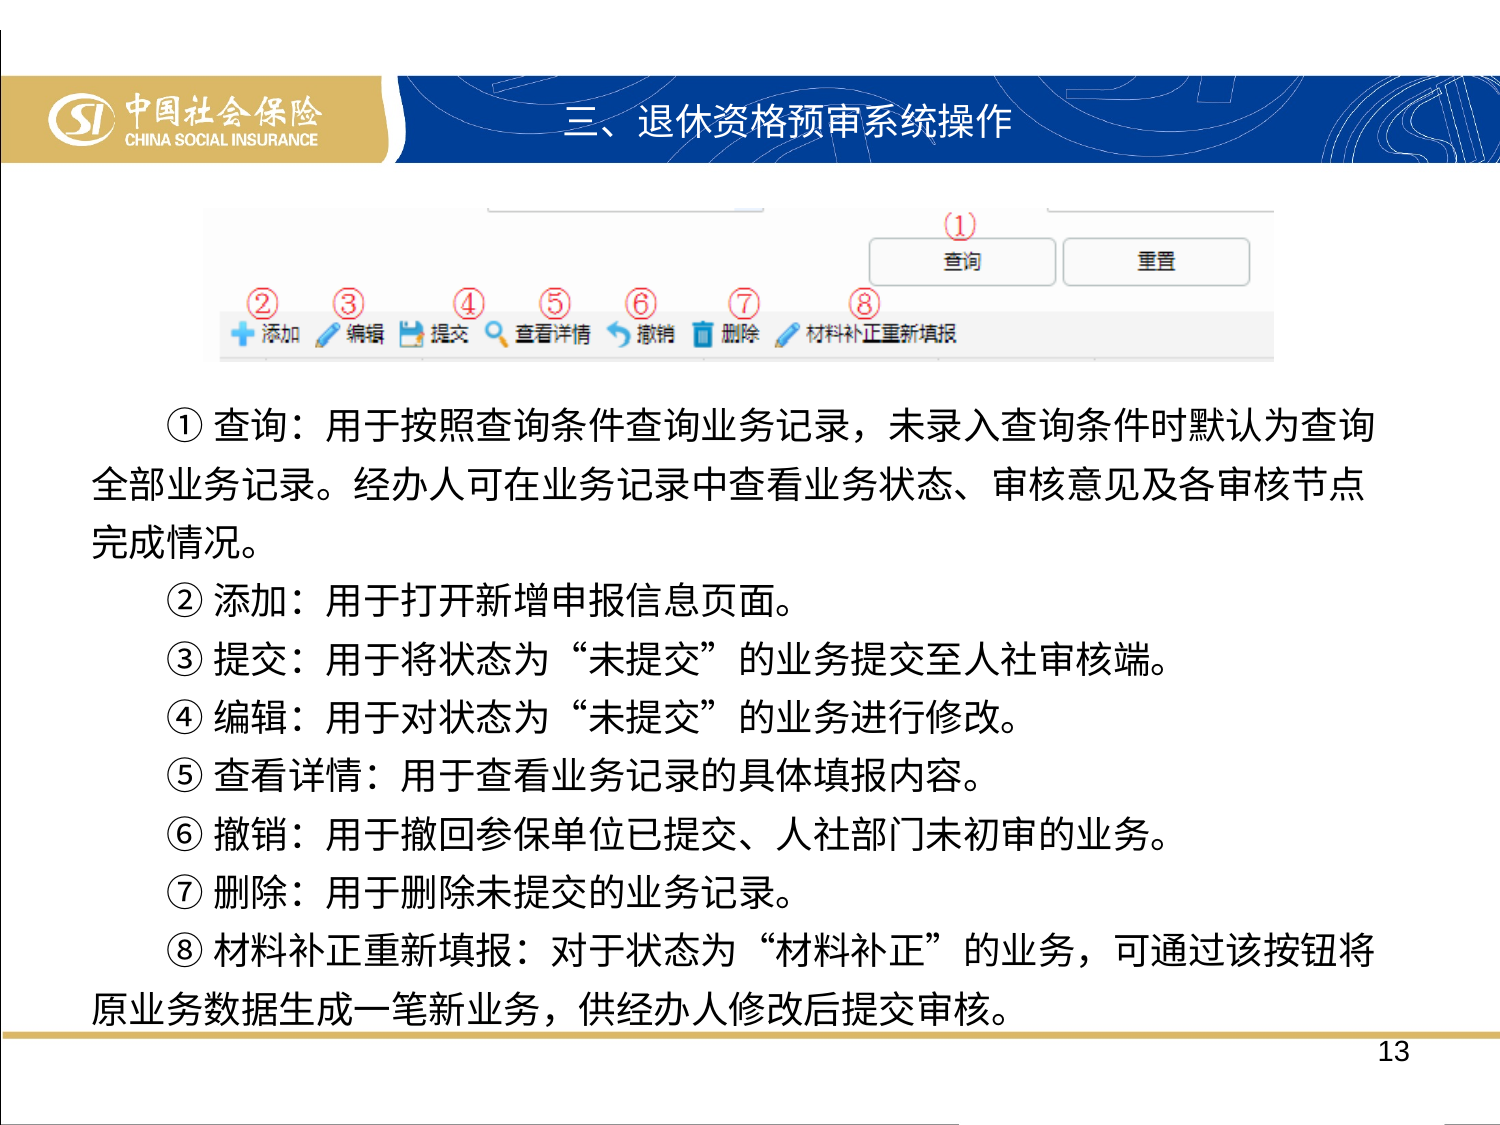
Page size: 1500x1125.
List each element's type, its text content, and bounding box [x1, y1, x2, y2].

picture [0, 30, 1500, 1125]
text_box 三、退休资格预审系统操作 [547, 90, 1028, 150]
text_box ①查询：用于按照查询条件查询业务记录，未录入查询条件时默认为查询全部业务记录。经办人可在业务记录中查看业务状态、审核意见及各审核节点完成情况。 ②添加：用于打开新增申报信息页面。 ③提交：用于将状态为“未提交”的业务提交至人社审核端。 ④编辑：用于对状态为“未提交”的业务进行修改。 ⑤查看详情：用于查看业务记录的具体填报内容。 ⑥撤销：用于撤回参保单位已提交、人社部门未初审的业务。 ⑦删除：用于删除未提交的业务记录。 ⑧材料补正重新填报：对于状态为“材料补正”的业务，可通过该按钮将原业务数据生成一笔新业务，供经办人修改后提交审核。 [76, 381, 1401, 1039]
slide_number 13 [1074, 1024, 1426, 1103]
